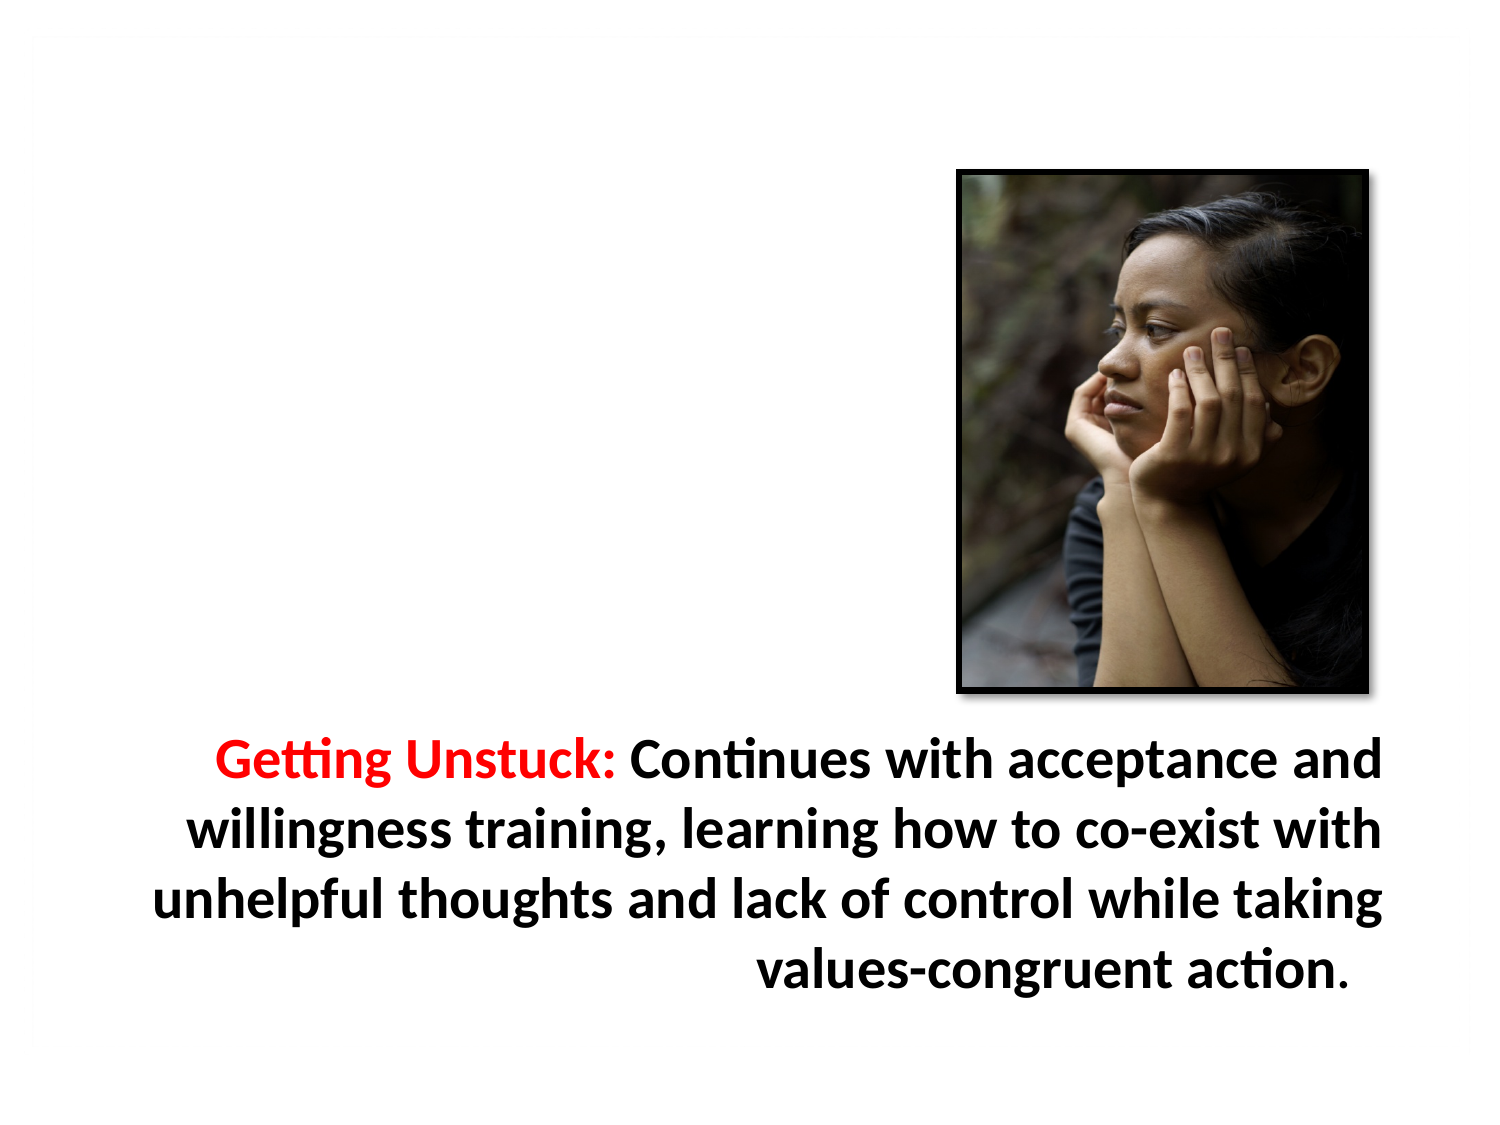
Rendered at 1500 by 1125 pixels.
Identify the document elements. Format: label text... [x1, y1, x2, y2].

picture [962, 174, 1363, 688]
title Getting Unstuck: Continues with acceptance and willingness training, learning how to co-exist with unhelpful thoughts and lack of control while taking values-congruent action. [37, 699, 1399, 1013]
